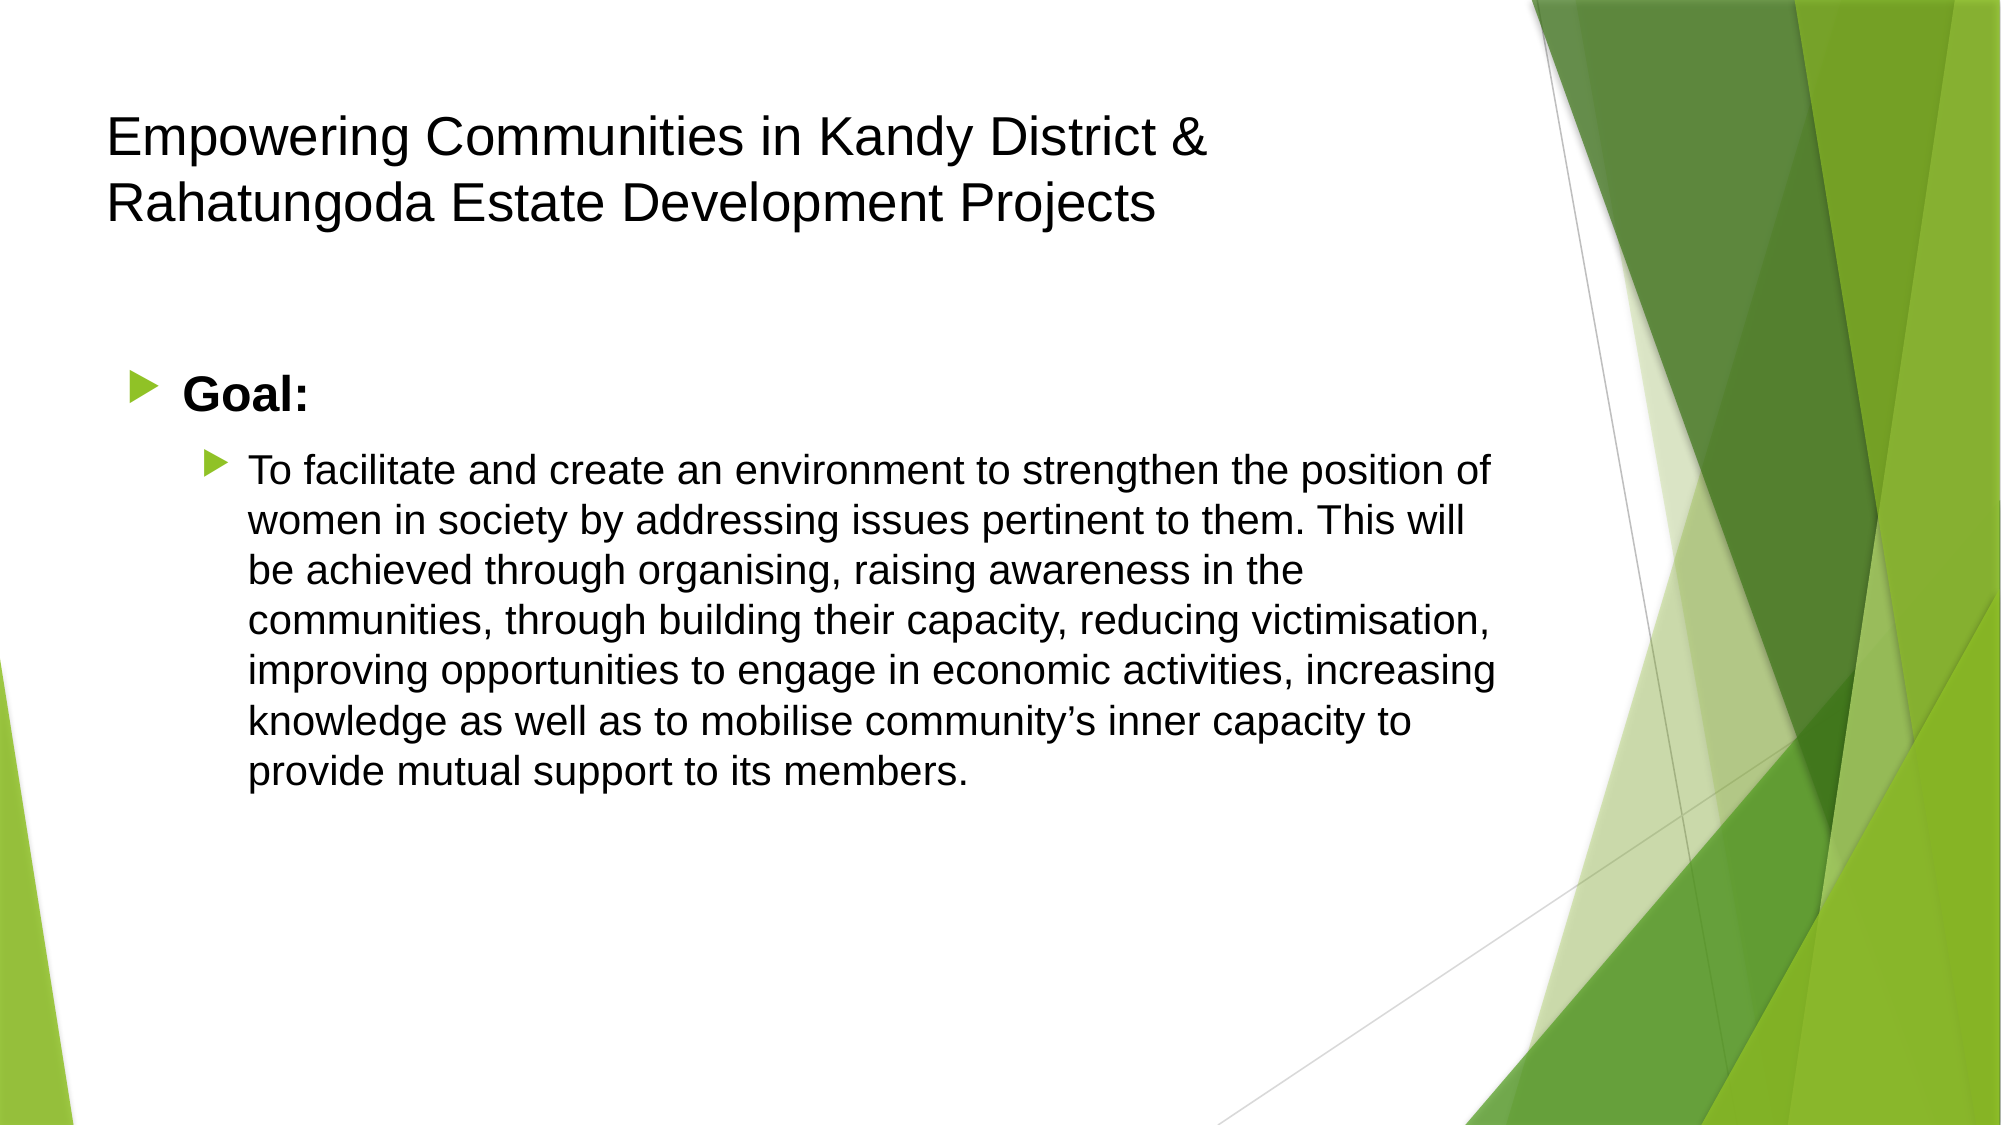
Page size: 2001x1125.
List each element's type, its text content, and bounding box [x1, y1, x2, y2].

title Empowering Communities in Kandy District & Rahatungoda Estate Development Projects [91, 93, 1502, 310]
list Goal: To facilitate and create an environment to strengthen the position of women in society by addressing issues pertinent to them. This will be achieved through organising, raising awareness in the communities, through building their capacity, reducing victimisation, improving opportunities to engage in economic activities, increasing knowledge as well as to mobilise community’s inner capacity to provide mutual support to its members. [111, 354, 1522, 992]
